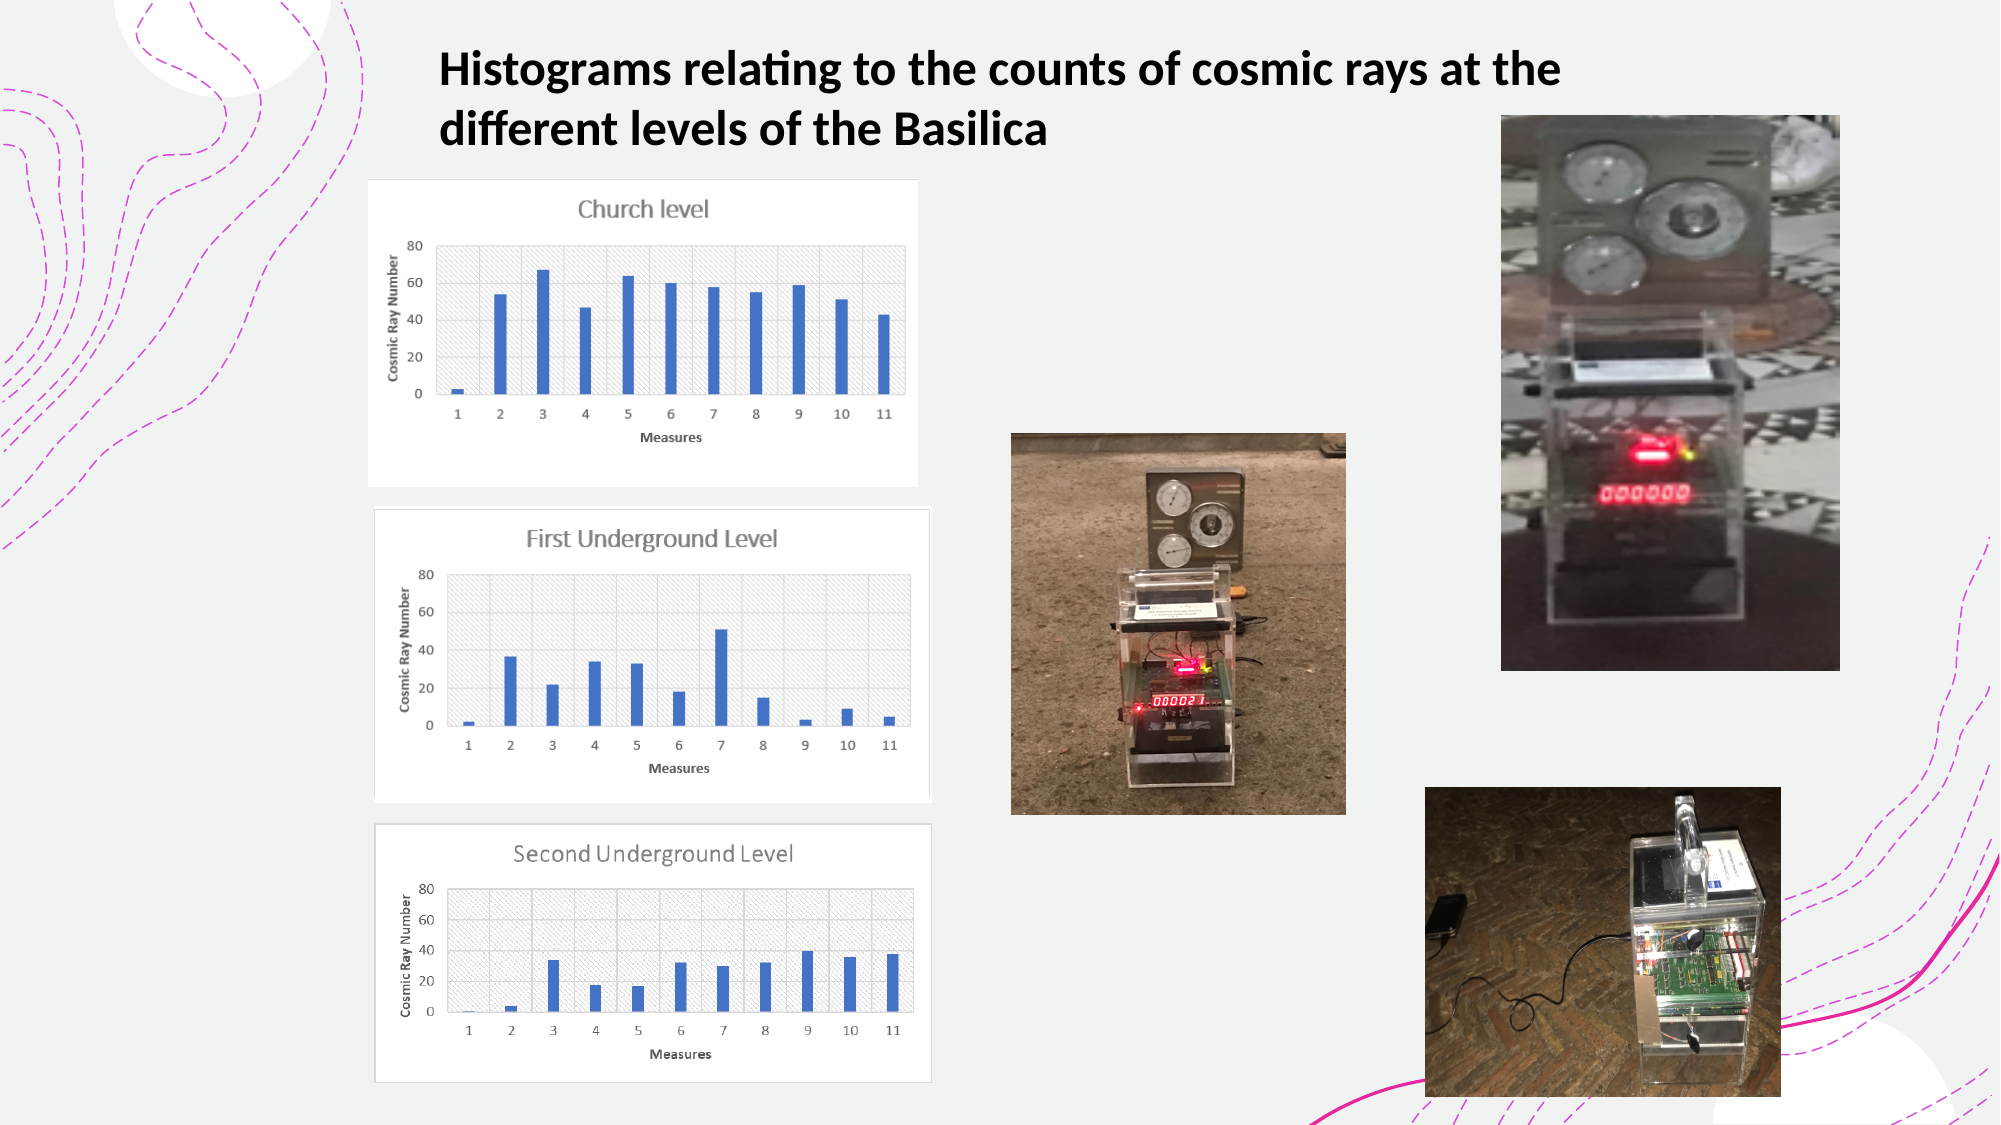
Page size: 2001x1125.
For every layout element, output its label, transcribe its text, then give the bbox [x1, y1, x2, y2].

text_box Histograms relating to the counts of cosmic rays at the different levels of the Basilica [424, 28, 1763, 163]
picture [374, 506, 932, 804]
picture [1425, 786, 1781, 1098]
picture [1501, 114, 1841, 671]
picture [368, 178, 918, 487]
picture [1011, 433, 1347, 815]
picture [374, 823, 932, 1083]
